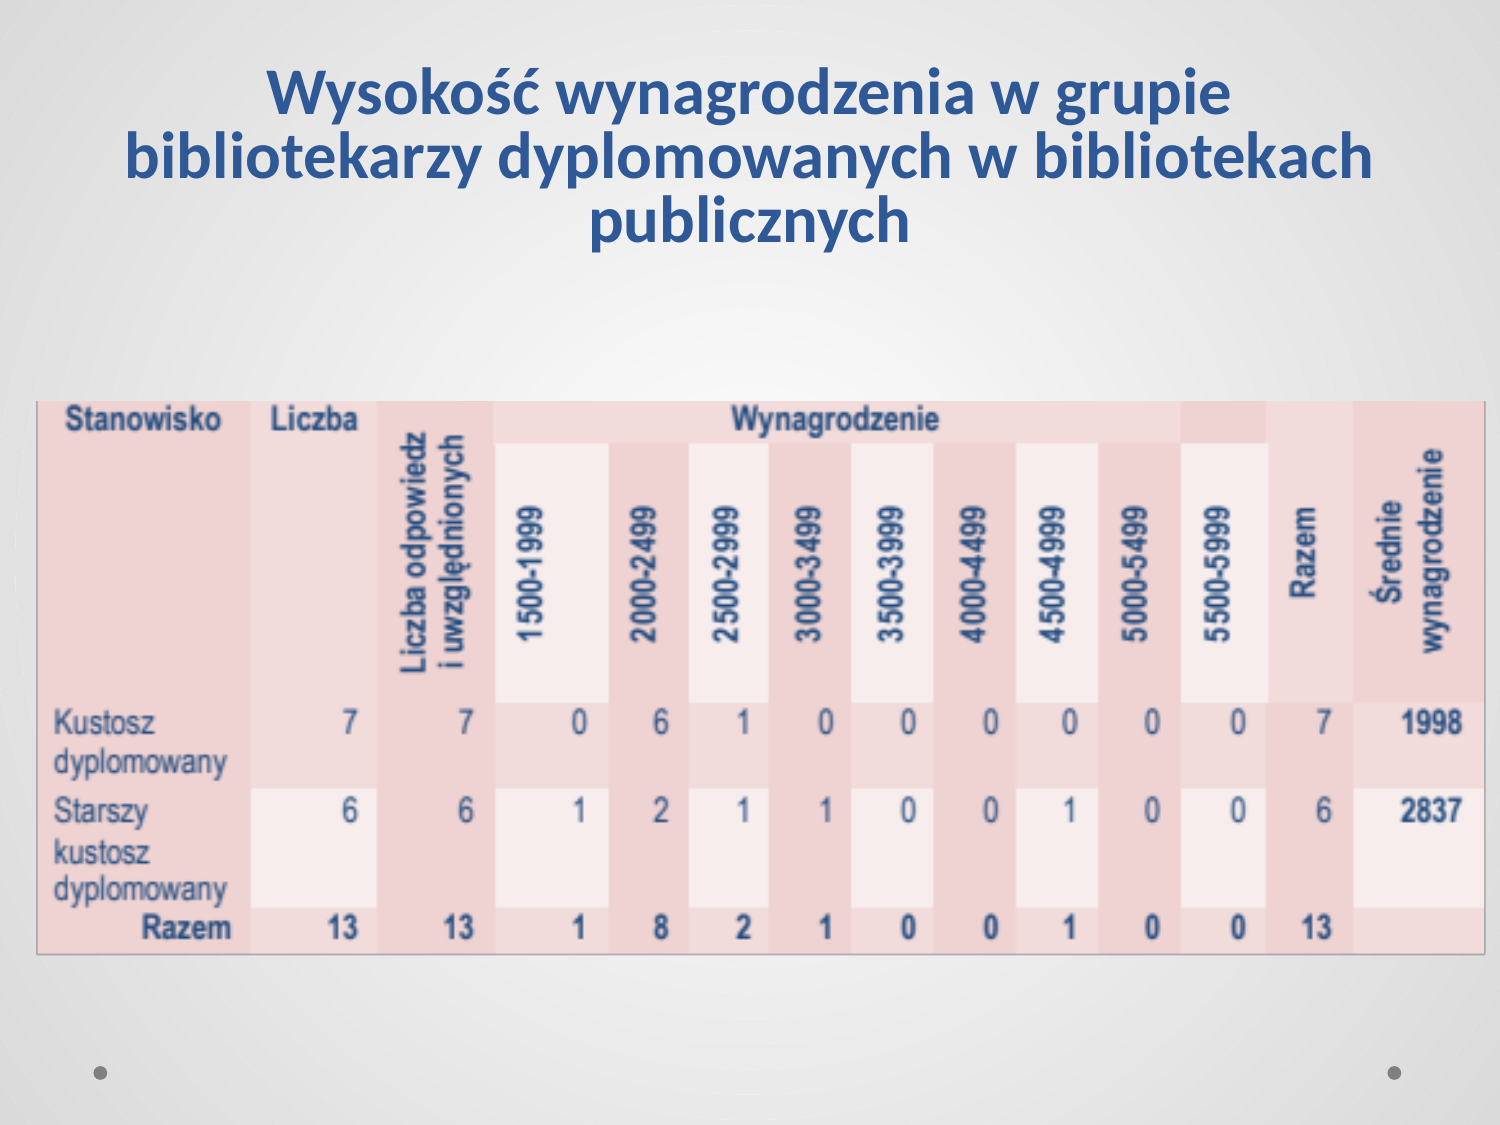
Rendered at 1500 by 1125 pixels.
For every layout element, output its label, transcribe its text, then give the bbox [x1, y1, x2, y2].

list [35, 400, 1500, 997]
title Wysokość wynagrodzenia w grupie bibliotekarzy dyplomowanych w bibliotekach publicznych [75, 0, 1425, 263]
